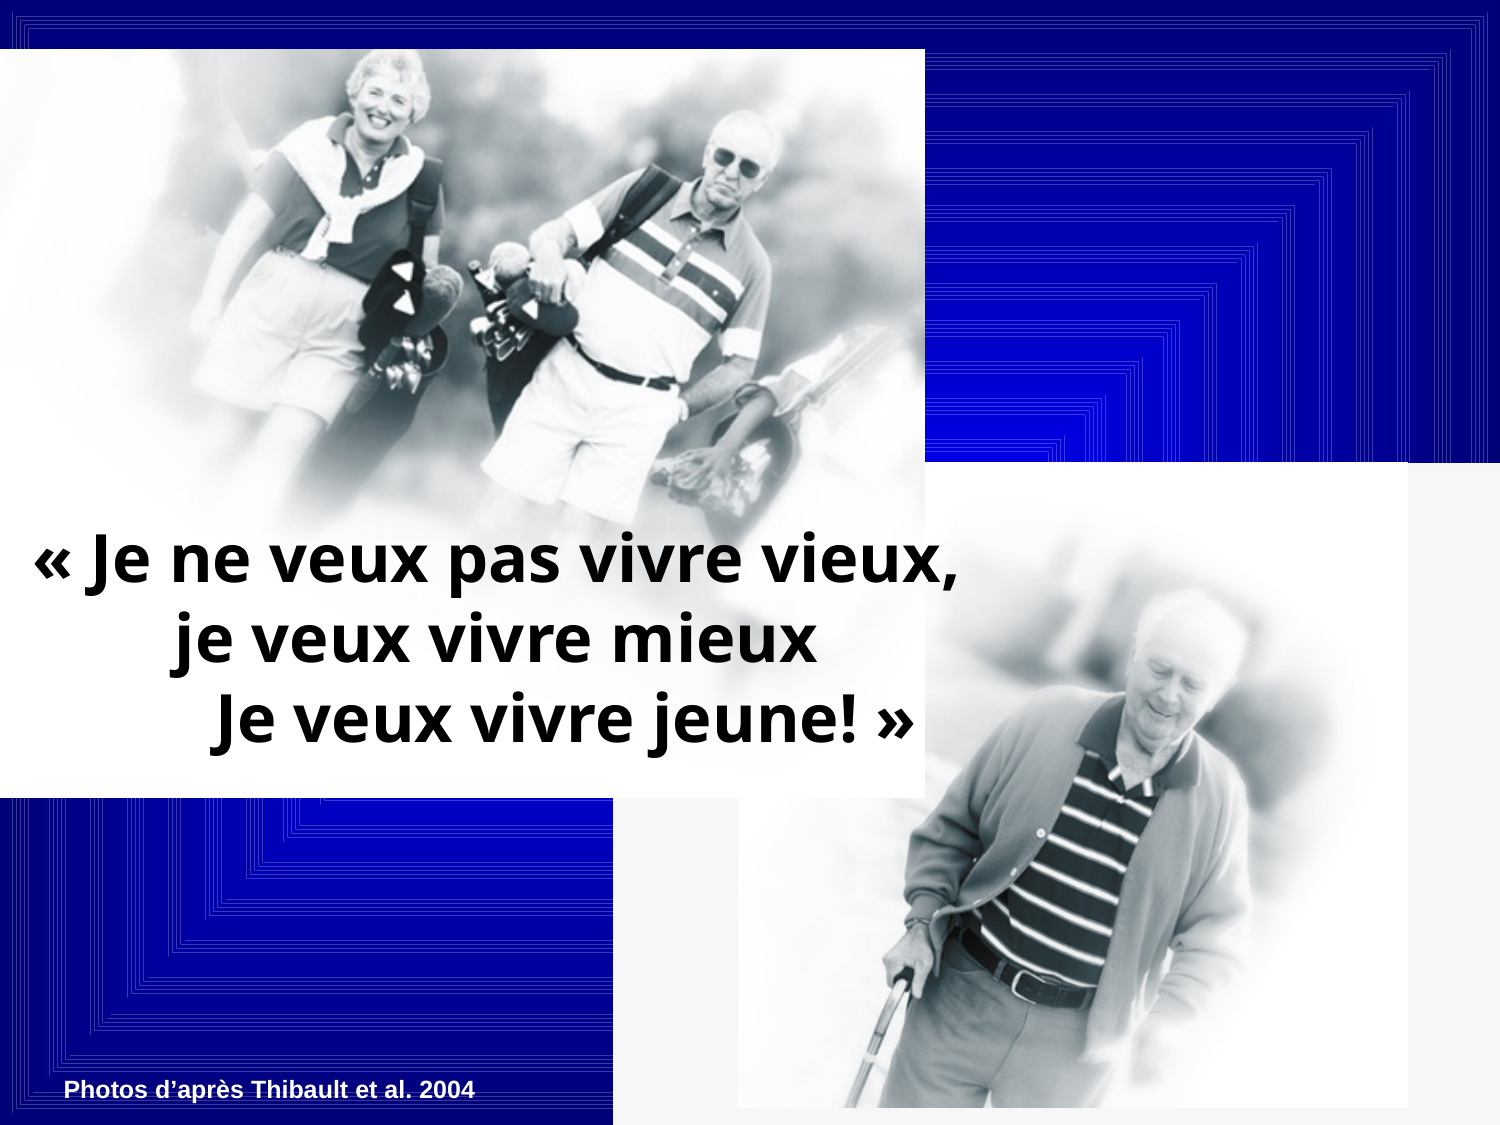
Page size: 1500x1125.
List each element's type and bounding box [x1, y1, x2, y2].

text_box [0, 49, 1500, 1125]
